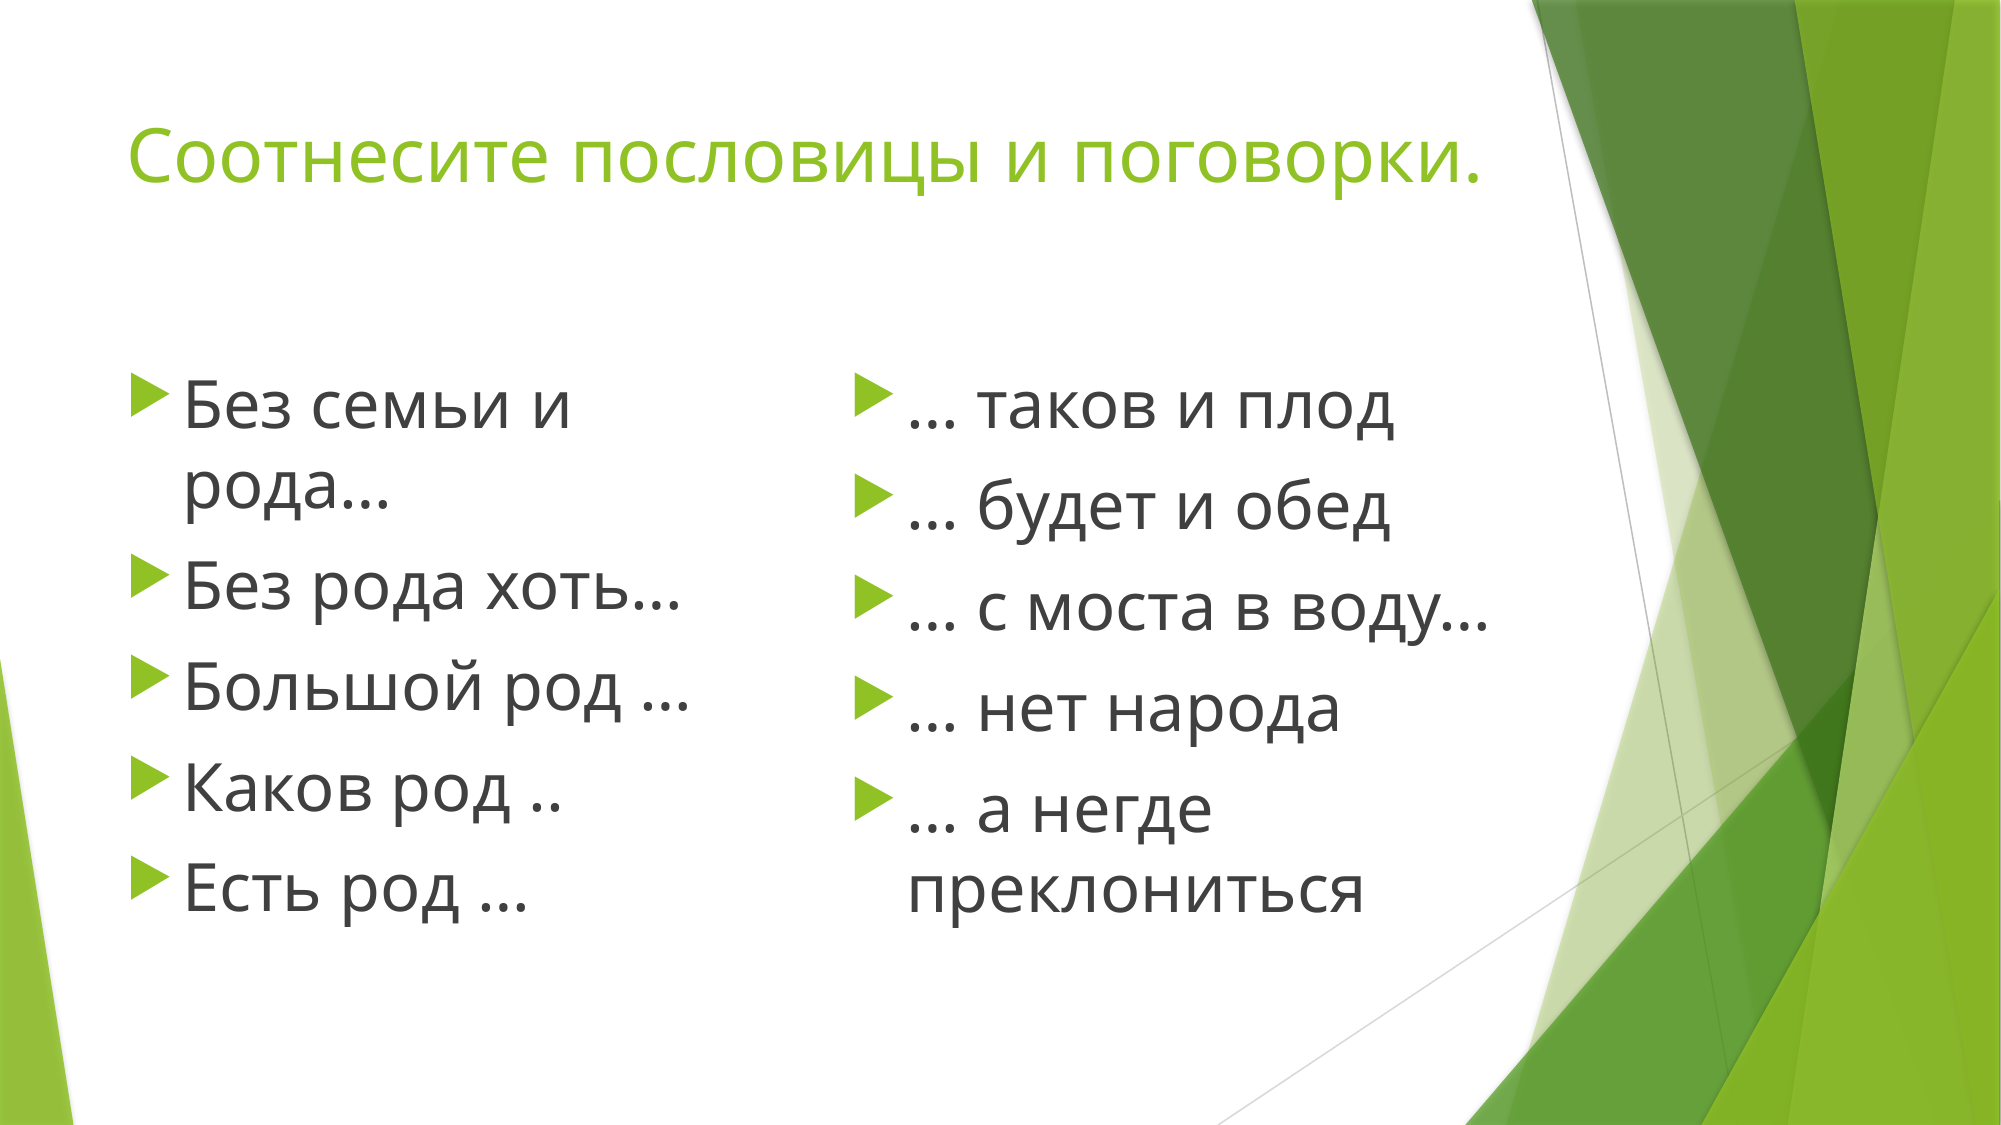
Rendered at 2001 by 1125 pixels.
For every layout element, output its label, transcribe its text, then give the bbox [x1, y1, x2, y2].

list Без семьи и рода… Без рода хоть… Большой род … Каков род .. Есть род … [111, 354, 798, 992]
list … таков и плод … будет и обед … с моста в воду… … нет народа … а негде преклониться [834, 354, 1522, 992]
title Соотнесите пословицы и поговорки. [111, 99, 1522, 317]
